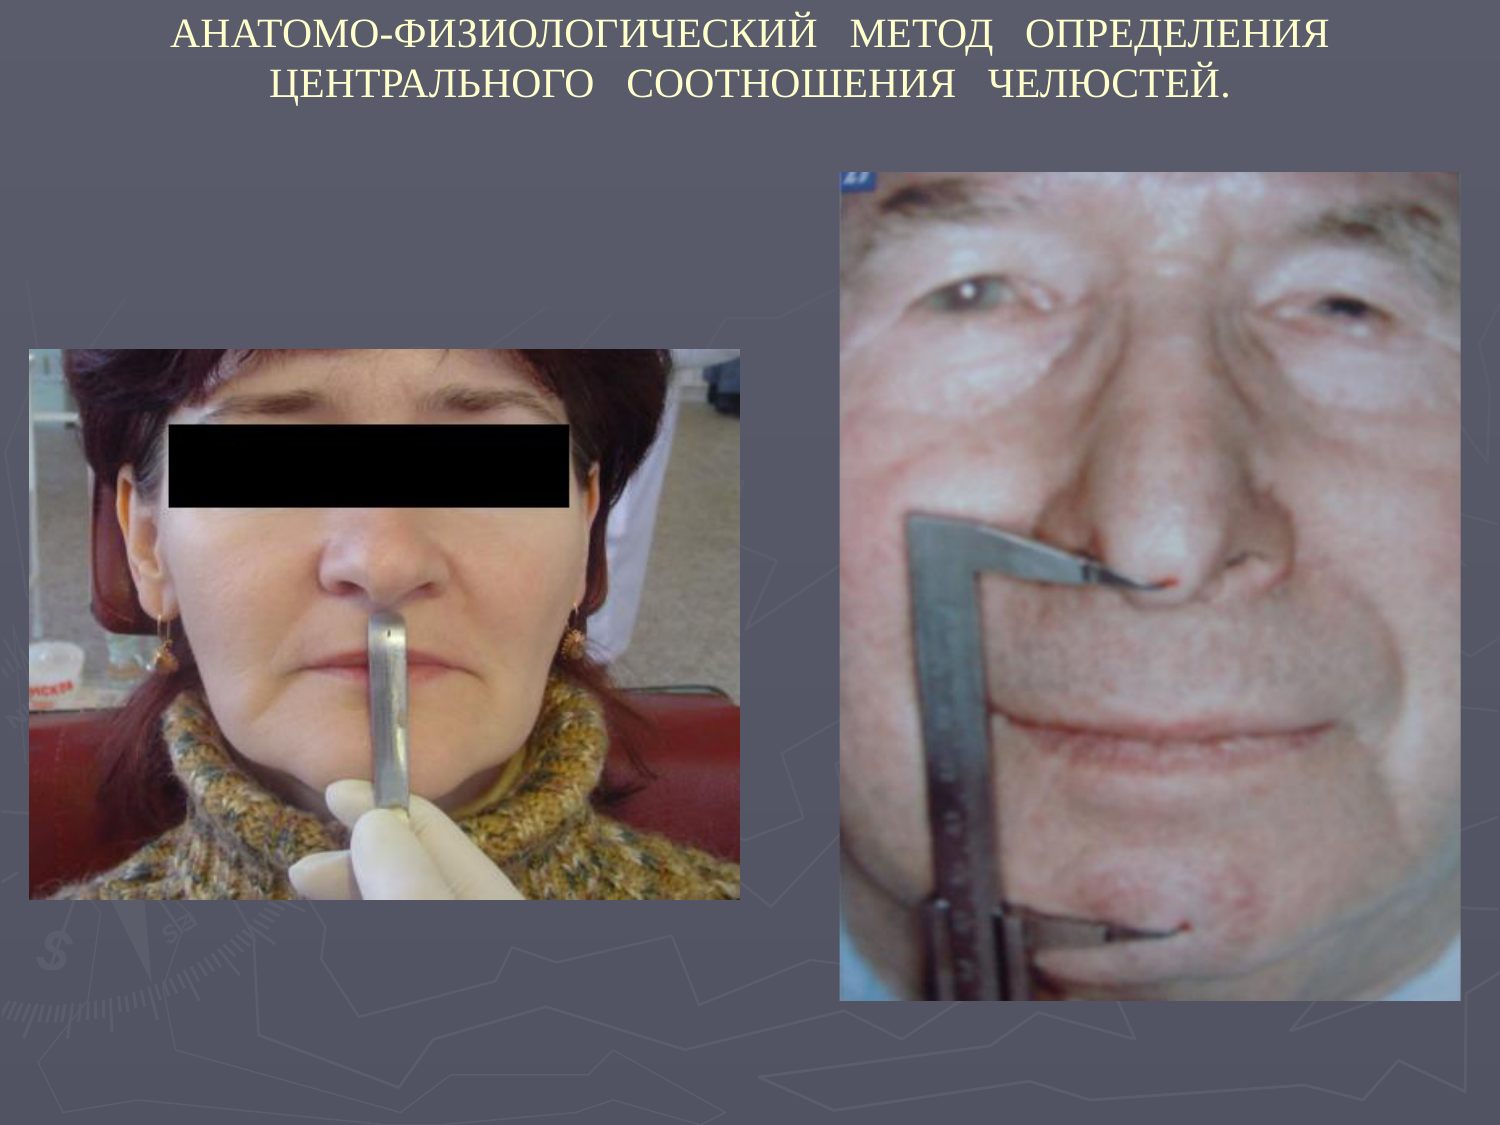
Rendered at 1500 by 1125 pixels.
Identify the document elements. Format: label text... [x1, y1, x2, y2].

title АНАТОМО-ФИЗИОЛОГИЧЕСКИЙ МЕТОД ОПРЕДЕЛЕНИЯ ЦЕНТРАЛЬНОГО СООТНОШЕНИЯ ЧЕЛЮСТЕЙ. [74, 0, 1426, 113]
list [839, 172, 1461, 1001]
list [29, 349, 740, 901]
